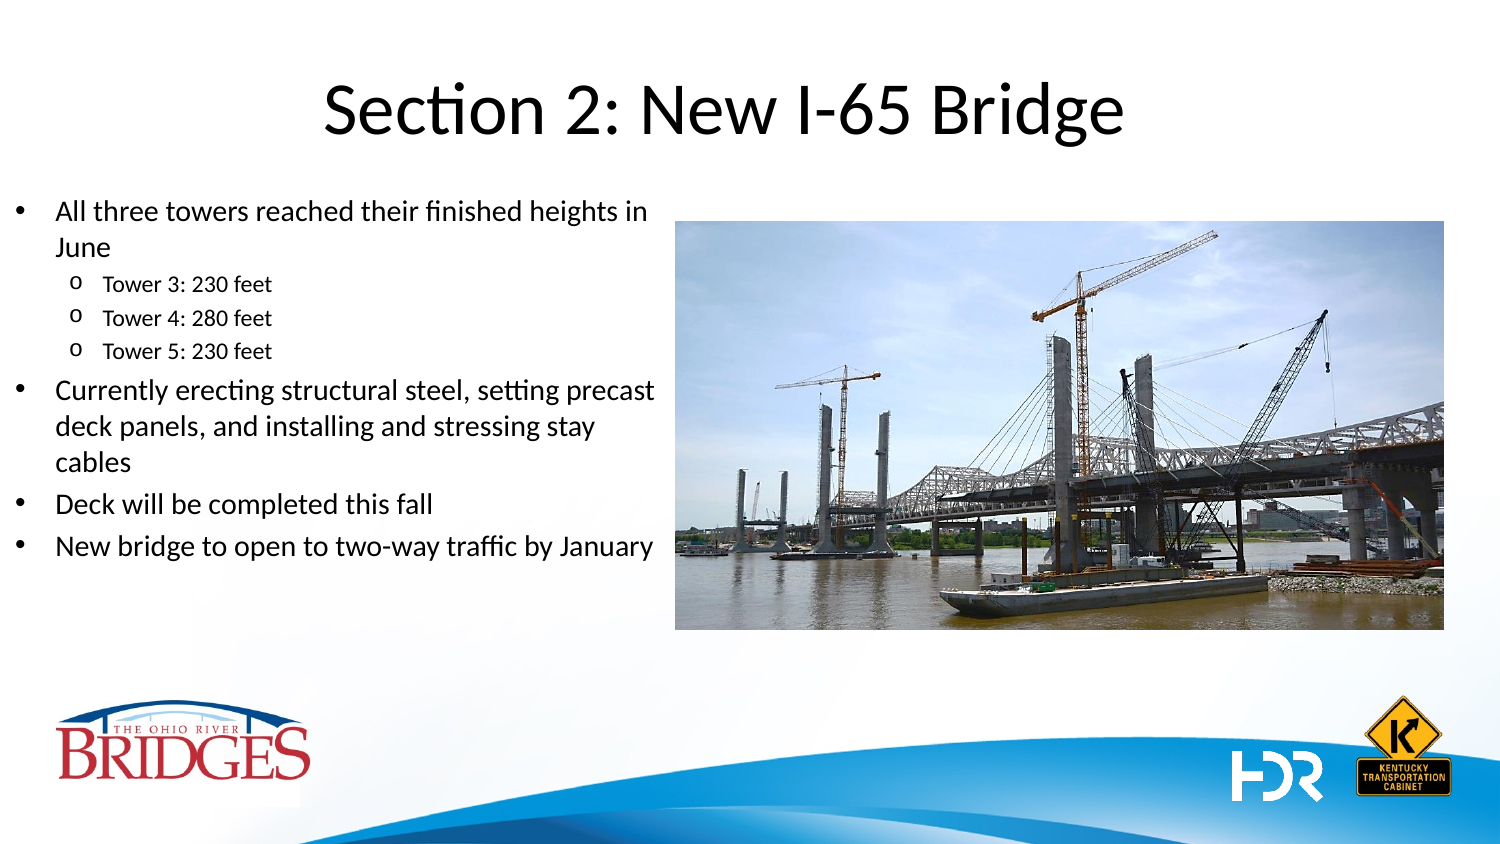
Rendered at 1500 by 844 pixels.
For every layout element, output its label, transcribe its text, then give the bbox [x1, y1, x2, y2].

list All three towers reached their finished heights in June Tower 3: 230 feet Tower 4: 280 feet Tower 5: 230 feet Currently erecting structural steel, setting precast deck panels, and installing and stressing stay cables Deck will be completed this fall New bridge to open to two-way traffic by January [0, 184, 675, 672]
picture [0, 0, 1500, 844]
title Section 2: New I-65 Bridge [99, 33, 1350, 175]
